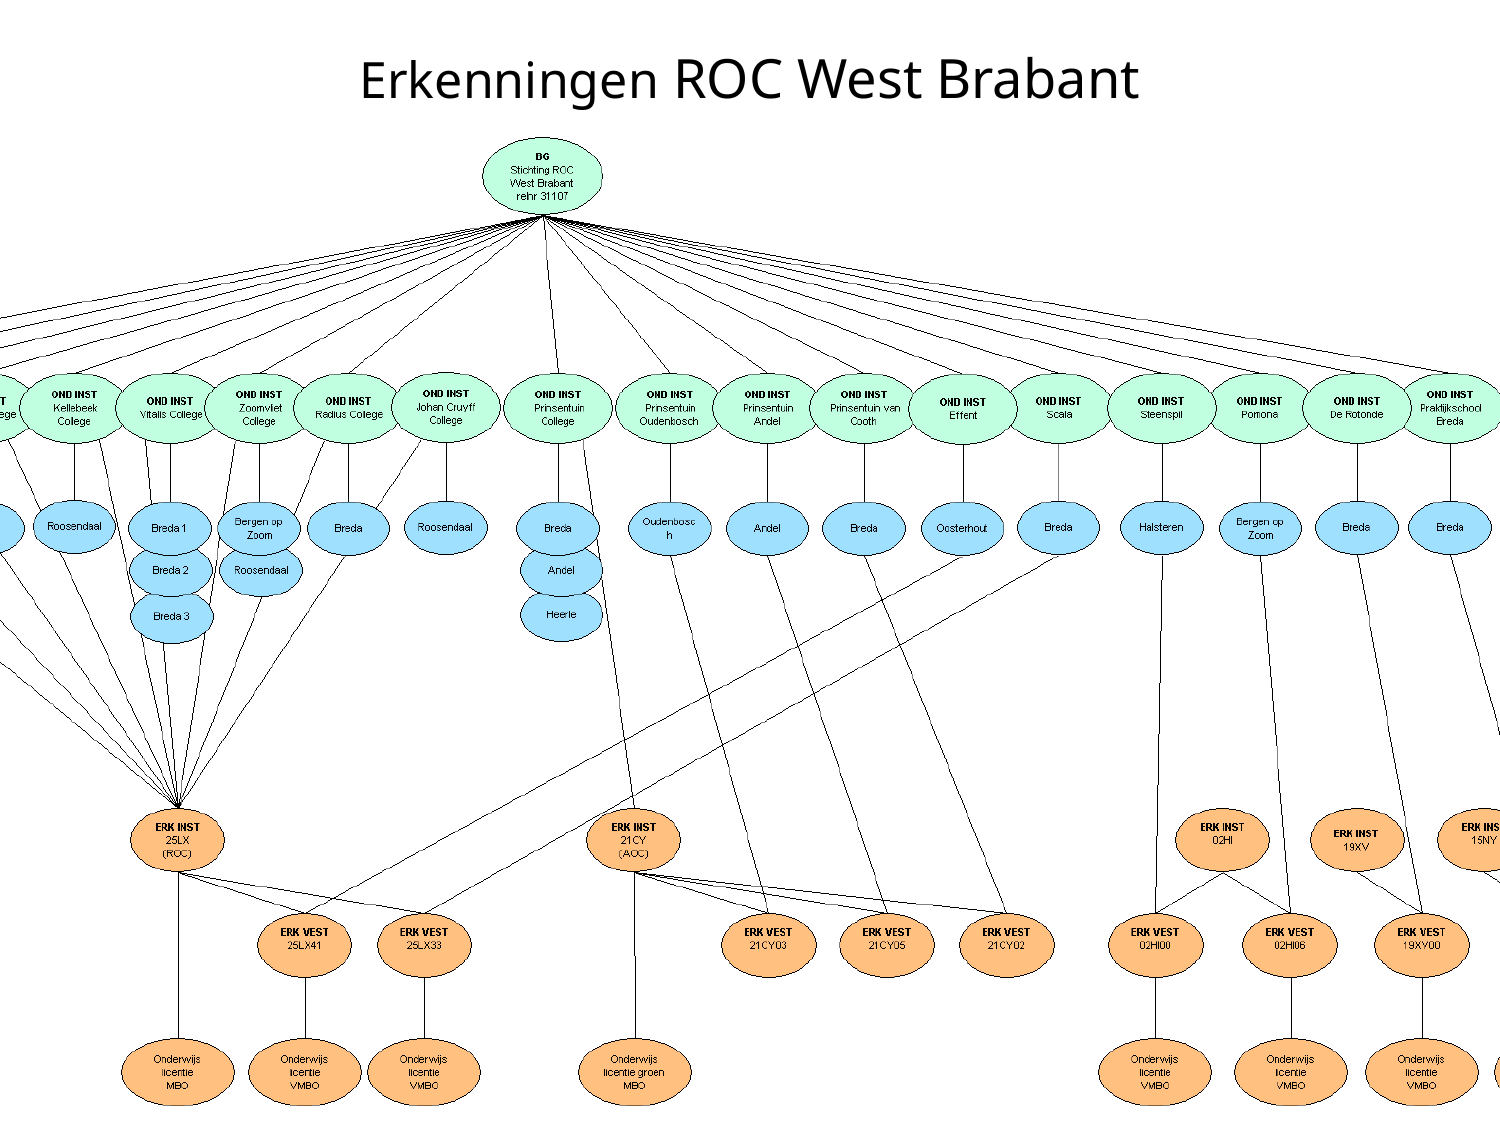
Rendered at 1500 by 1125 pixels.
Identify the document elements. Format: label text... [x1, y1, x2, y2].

title Erkenningen ROC West Brabant [75, 19, 1425, 134]
picture [0, 136, 1500, 1107]
